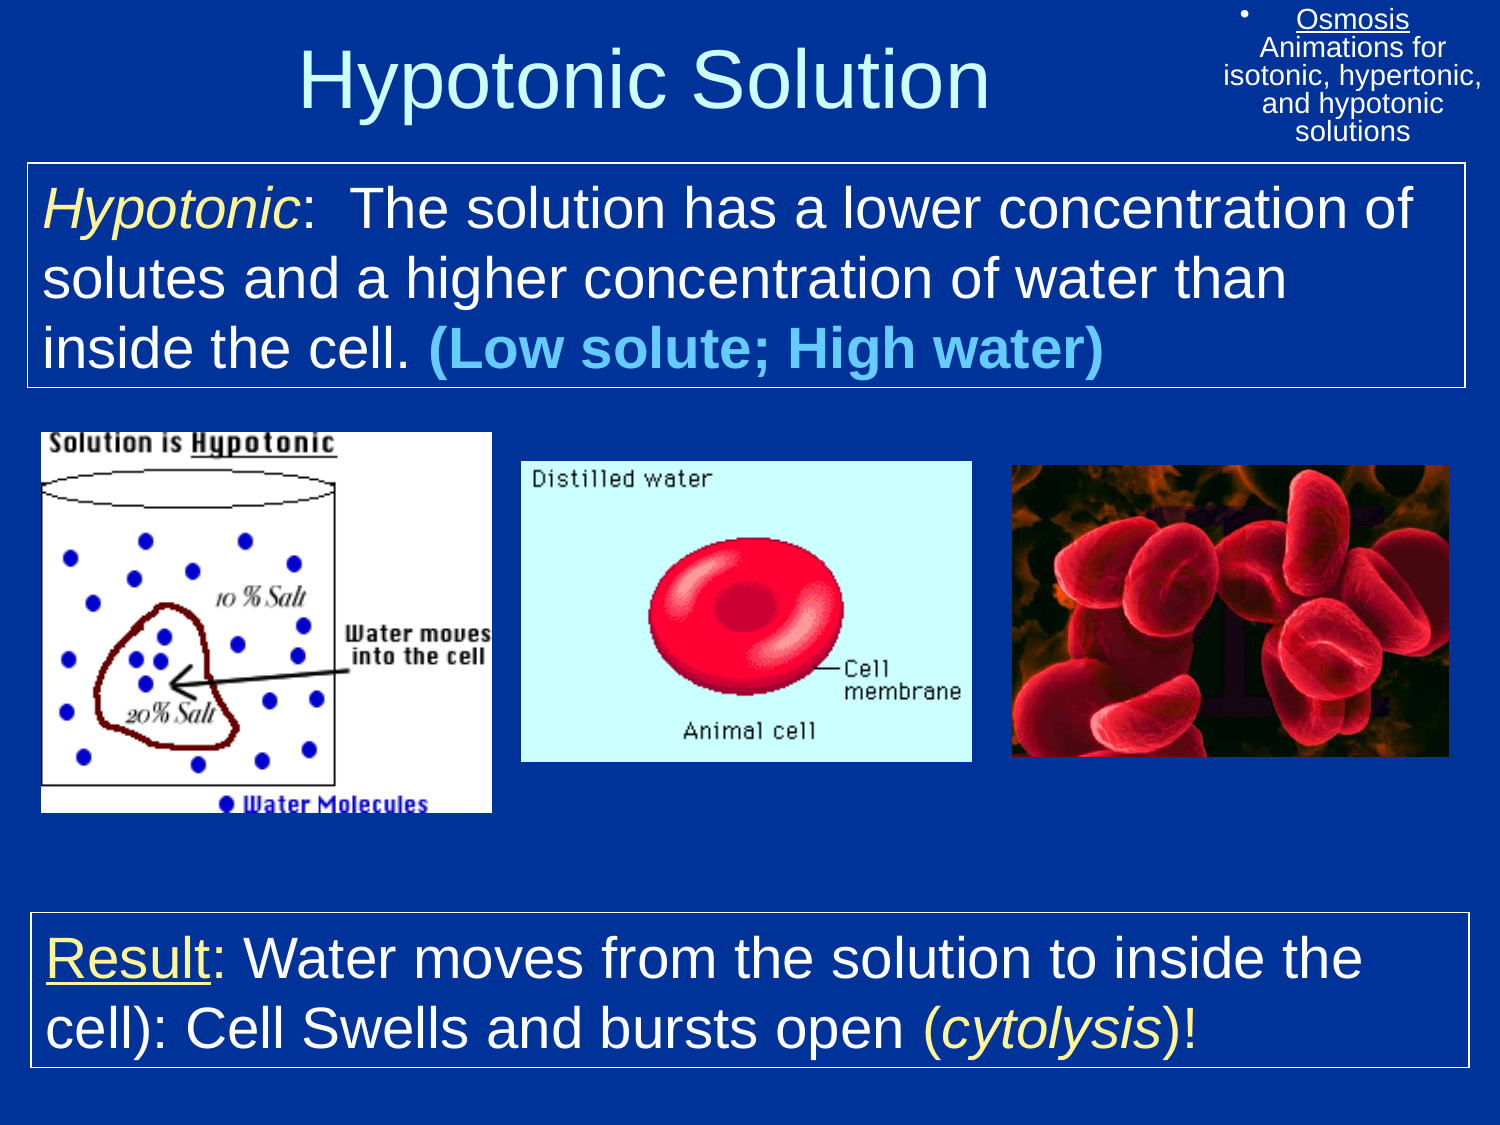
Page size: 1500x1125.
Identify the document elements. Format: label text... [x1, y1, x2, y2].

picture [520, 461, 972, 762]
text_box Osmosis Animations for isotonic, hypertonic, and hypotonic solutions [1149, 0, 1500, 100]
picture [1011, 465, 1449, 757]
text_box Hypotonic: The solution has a lower concentration of solutes and a higher concentration of water than inside the cell. (Low solute; High water) [27, 162, 1466, 388]
picture [41, 432, 493, 814]
text_box Result: Water moves from the solution to inside the cell): Cell Swells and bursts open (cytolysis)! [30, 912, 1469, 1068]
title Hypotonic Solution [224, 24, 1065, 127]
